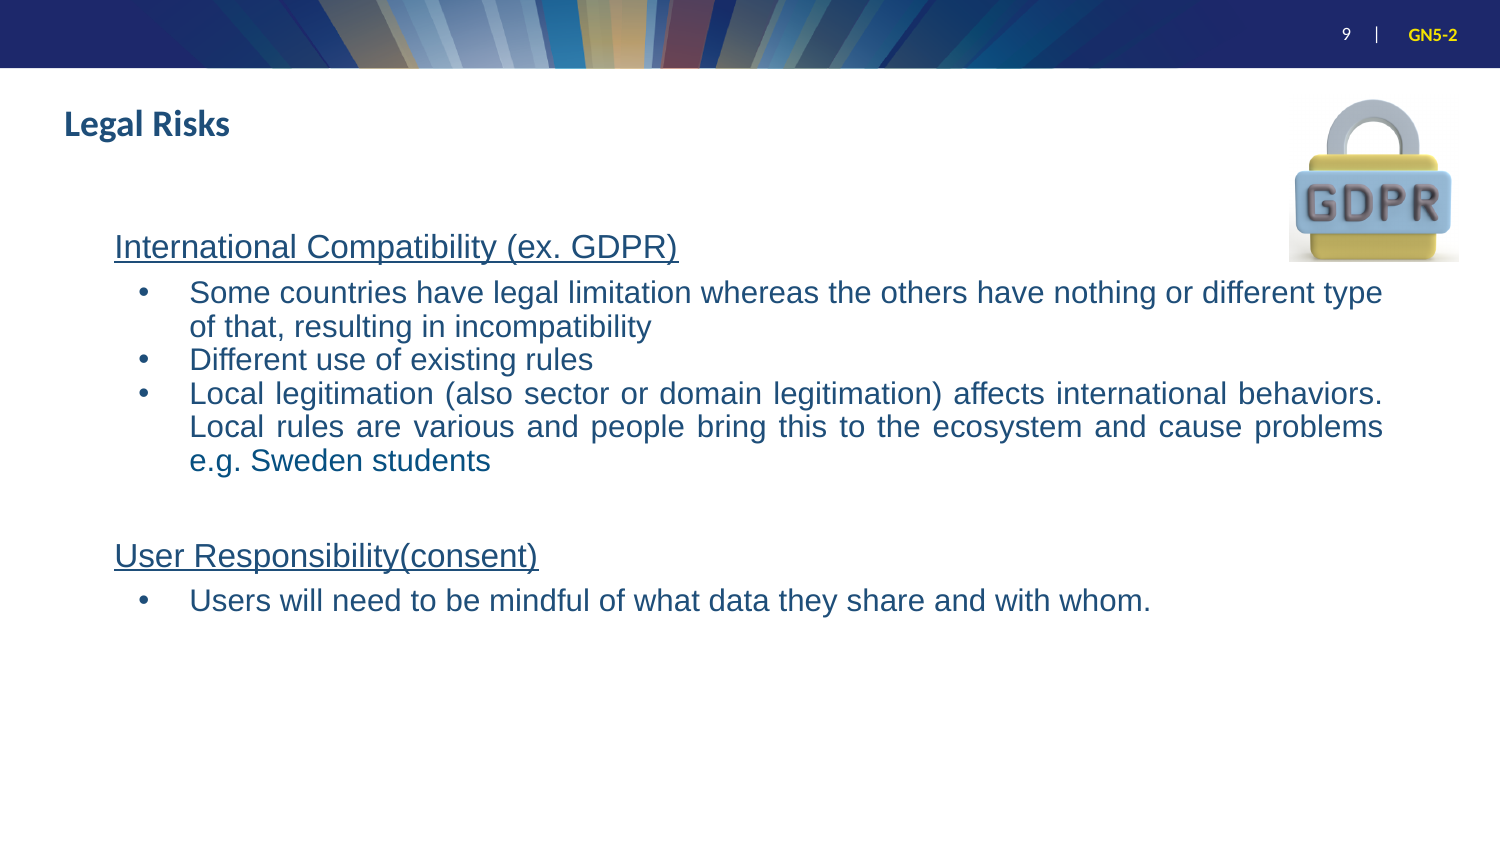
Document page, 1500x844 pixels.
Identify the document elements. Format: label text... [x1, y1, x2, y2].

list International Compatibility (ex. GDPR) Some countries have legal limitation whereas the others have nothing or different type of that, resulting in incompatibility Different use of existing rules Local legitimation (also sector or domain legitimation) affects international behaviors. Local rules are various and people bring this to the ecosystem and cause problems e.g. Sweden students User Responsibility(consent) Users will need to be mindful of what data they share and with whom. [103, 224, 1397, 760]
picture [1289, 94, 1459, 262]
title Legal Risks [53, 78, 1209, 171]
picture [0, 0, 1266, 69]
